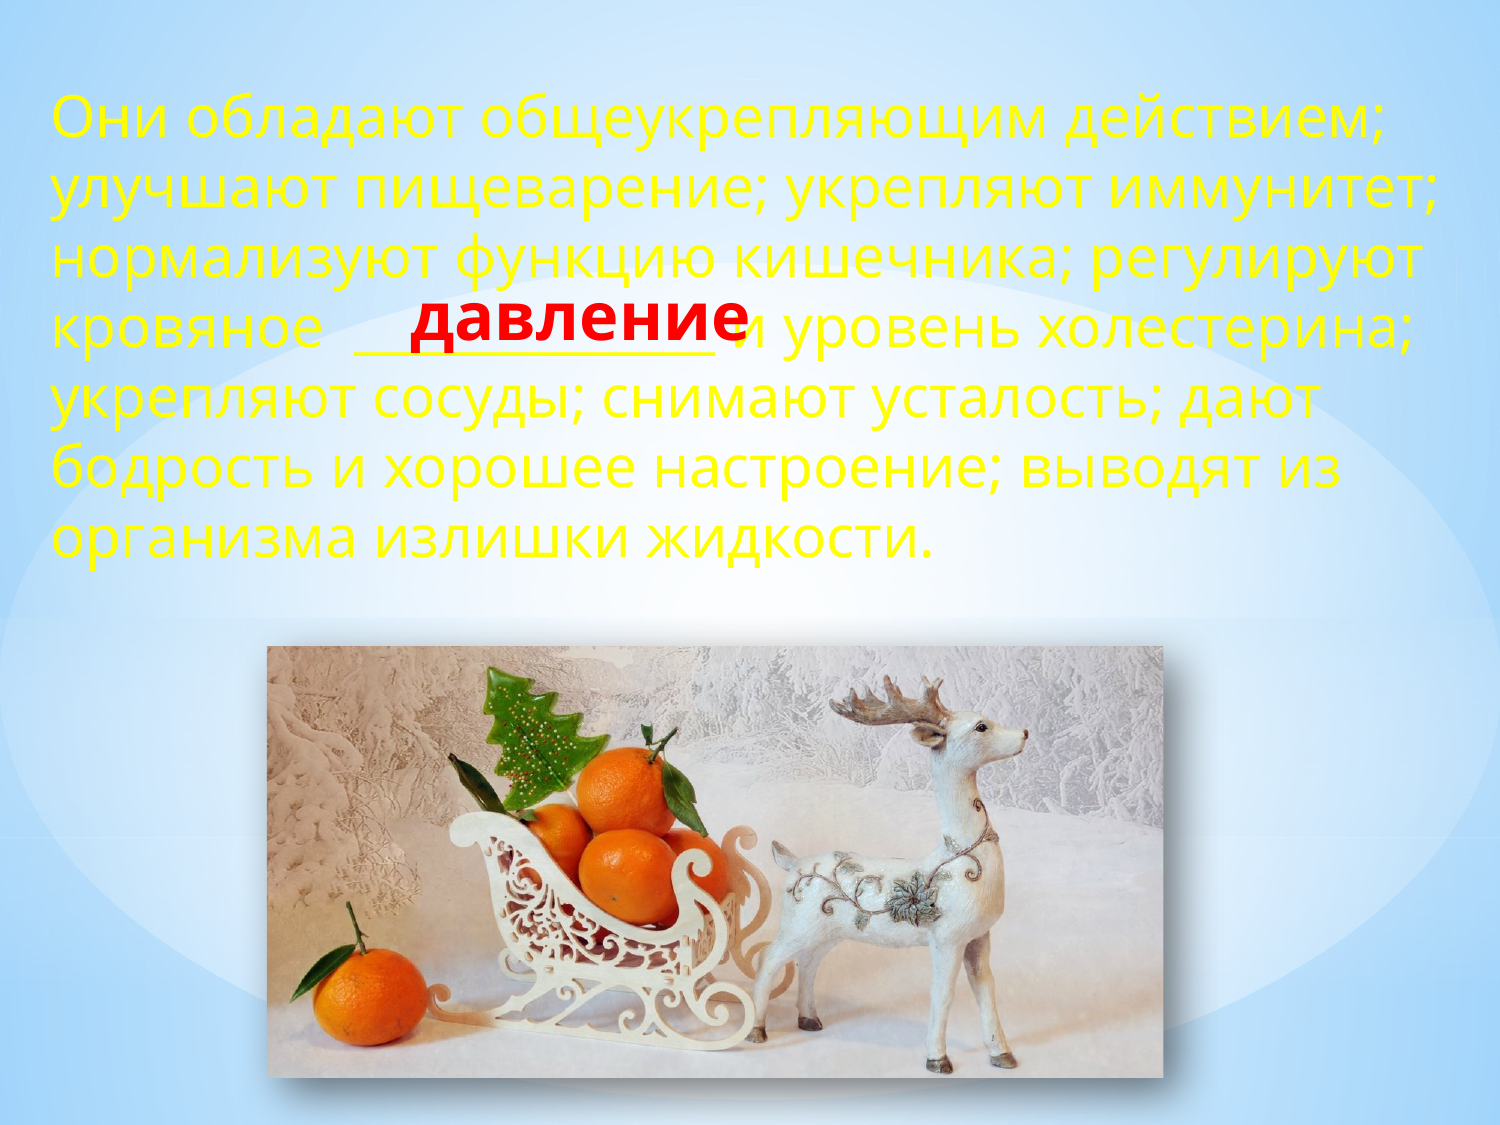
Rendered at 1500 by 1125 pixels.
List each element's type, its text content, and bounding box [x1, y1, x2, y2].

picture [266, 645, 1164, 1078]
text_box Они обладают общеукрепляющим действием; улучшают пищеварение; укрепляют иммунитет; нормализуют функцию кишечника; регулируют кровяное ______________ и уровень холестерина; укрепляют сосуды; снимают усталость; дают бодрость и хорошее настроение; выводят из организма излишки жидкости. [27, 219, 1498, 429]
text_box давление [395, 266, 916, 382]
